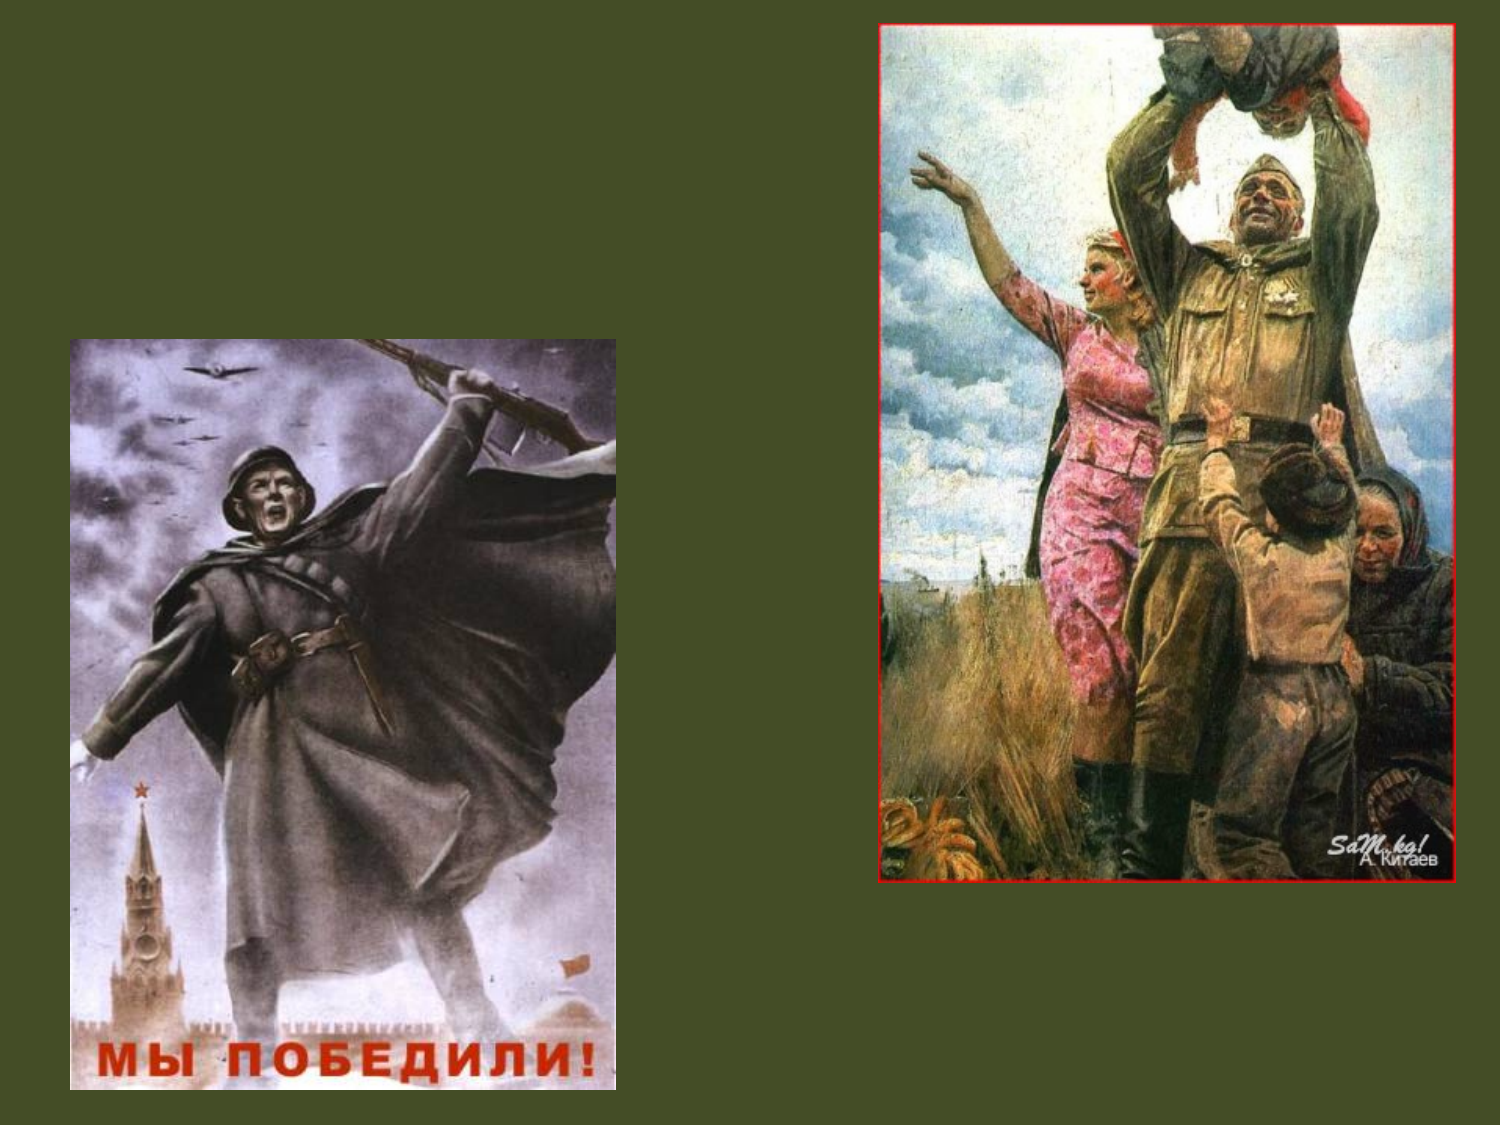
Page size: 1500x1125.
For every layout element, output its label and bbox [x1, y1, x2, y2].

picture [878, 23, 1456, 883]
list [73, 342, 616, 1088]
